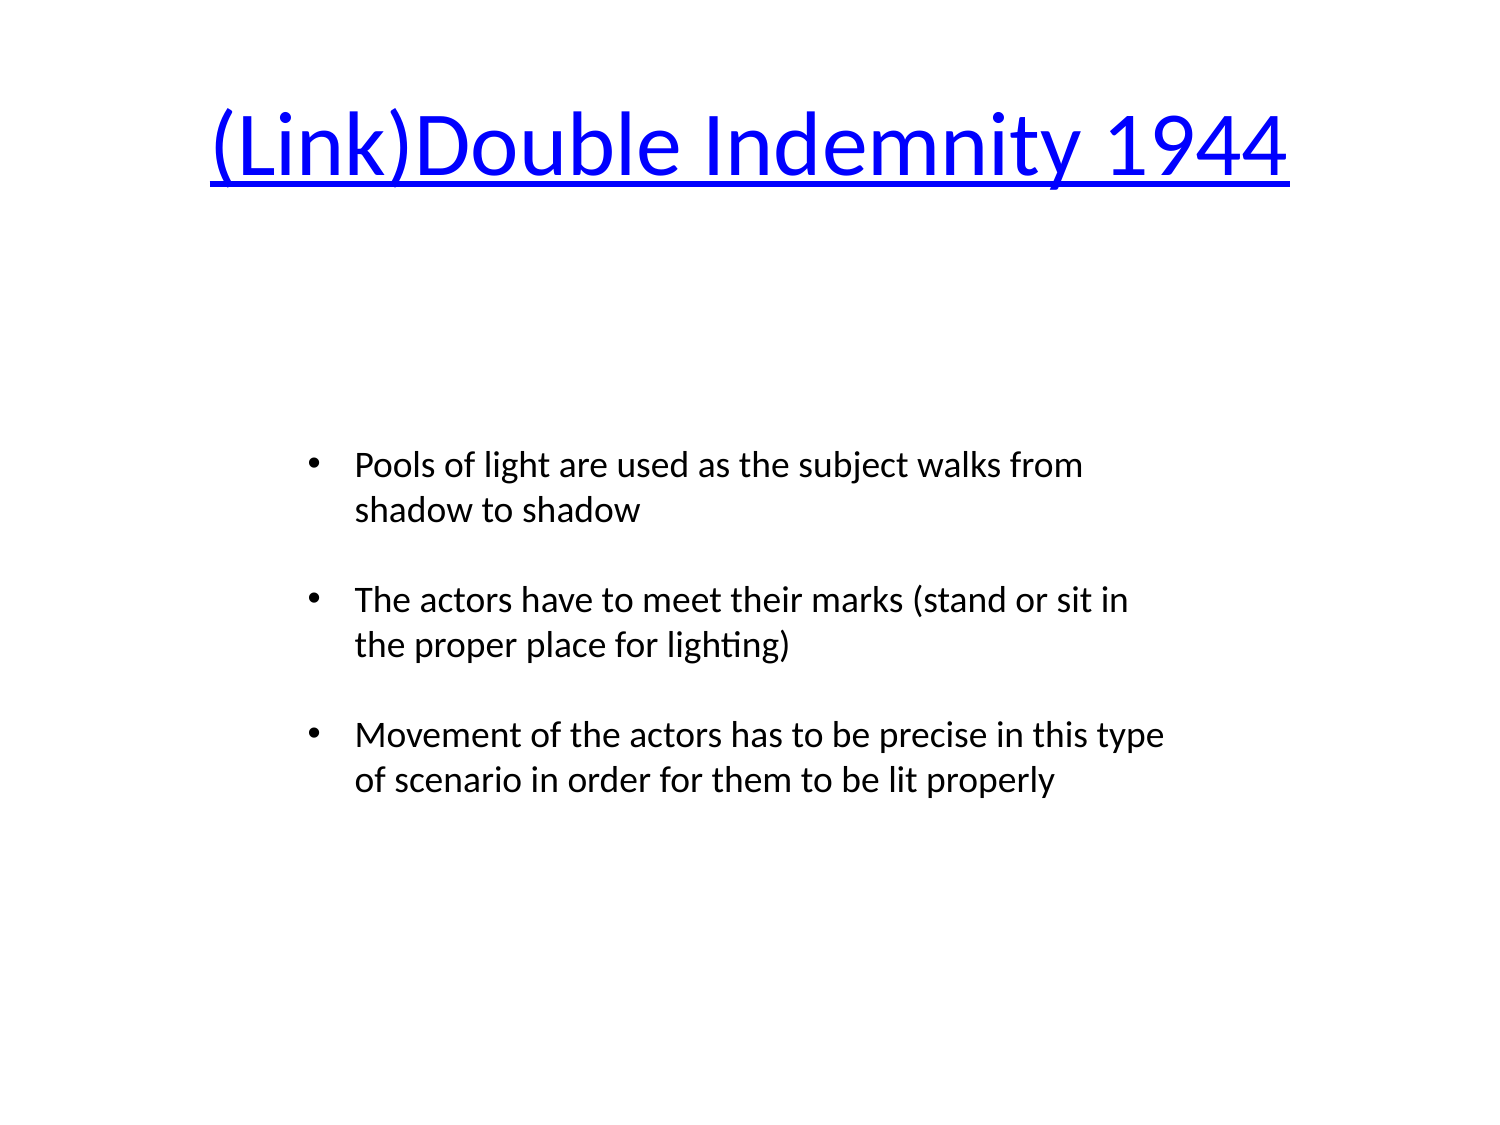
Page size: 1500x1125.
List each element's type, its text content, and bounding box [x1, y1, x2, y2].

title (Link)Double Indemnity 1944 [75, 45, 1425, 233]
text_box Pools of light are used as the subject walks from shadow to shadow The actors have to meet their marks (stand or sit in the proper place for lighting) Movement of the actors has to be precise in this type of scenario in order for them to be lit properly [292, 432, 1198, 808]
